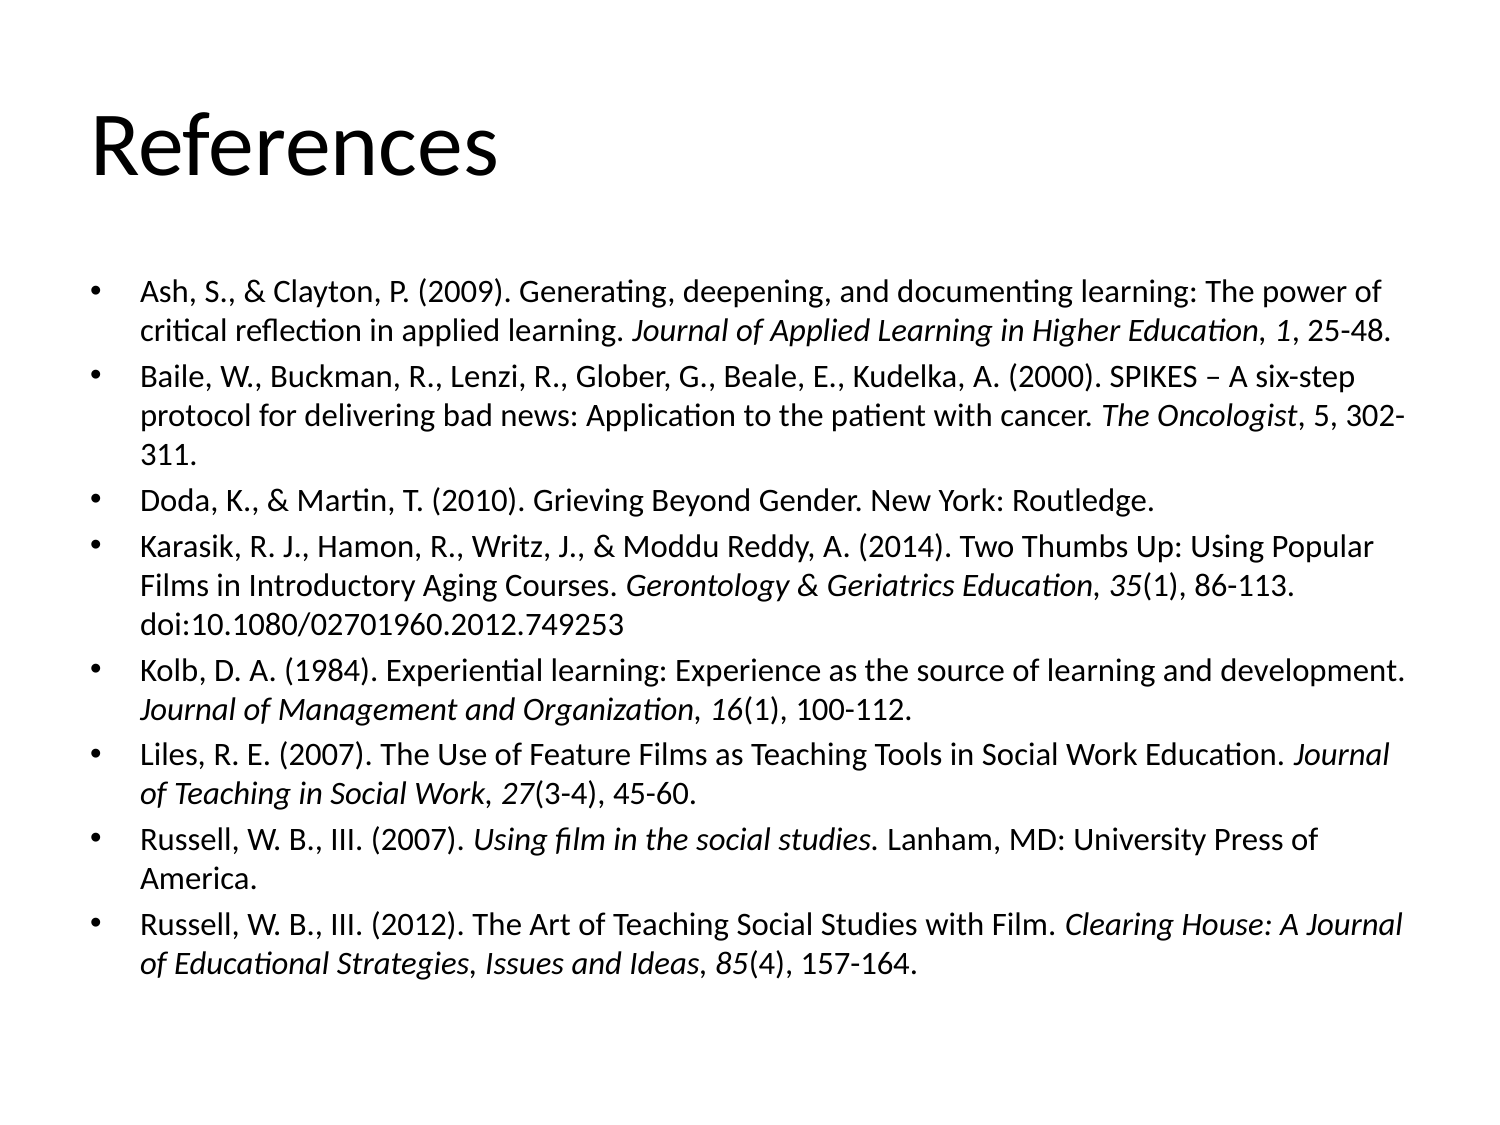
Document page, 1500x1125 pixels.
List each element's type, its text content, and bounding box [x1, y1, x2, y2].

title References [75, 45, 1425, 233]
list Ash, S., & Clayton, P. (2009). Generating, deepening, and documenting learning: The power of critical reflection in applied learning. Journal of Applied Learning in Higher Education, 1, 25-48. Baile, W., Buckman, R., Lenzi, R., Glober, G., Beale, E., Kudelka, A. (2000). SPIKES – A six-step protocol for delivering bad news: Application to the patient with cancer. The Oncologist, 5, 302-311. Doda, K., & Martin, T. (2010). Grieving Beyond Gender. New York: Routledge. Karasik, R. J., Hamon, R., Writz, J., & Moddu Reddy, A. (2014). Two Thumbs Up: Using Popular Films in Introductory Aging Courses. Gerontology & Geriatrics Education, 35(1), 86-113. doi:10.1080/02701960.2012.749253 Kolb, D. A. (1984). Experiential learning: Experience as the source of learning and development. Journal of Management and Organization, 16(1), 100-112. Liles, R. E. (2007). The Use of Feature Films as Teaching Tools in Social Work Education. Journal of Teaching in Social Work, 27(3-4), 45-60. Russell, W. B., III. (2007). Using film in the social studies. Lanham, MD: University Press of America. Russell, W. B., III. (2012). The Art of Teaching Social Studies with Film. Clearing House: A Journal of Educational Strategies, Issues and Ideas, 85(4), 157-164. [75, 262, 1425, 1013]
